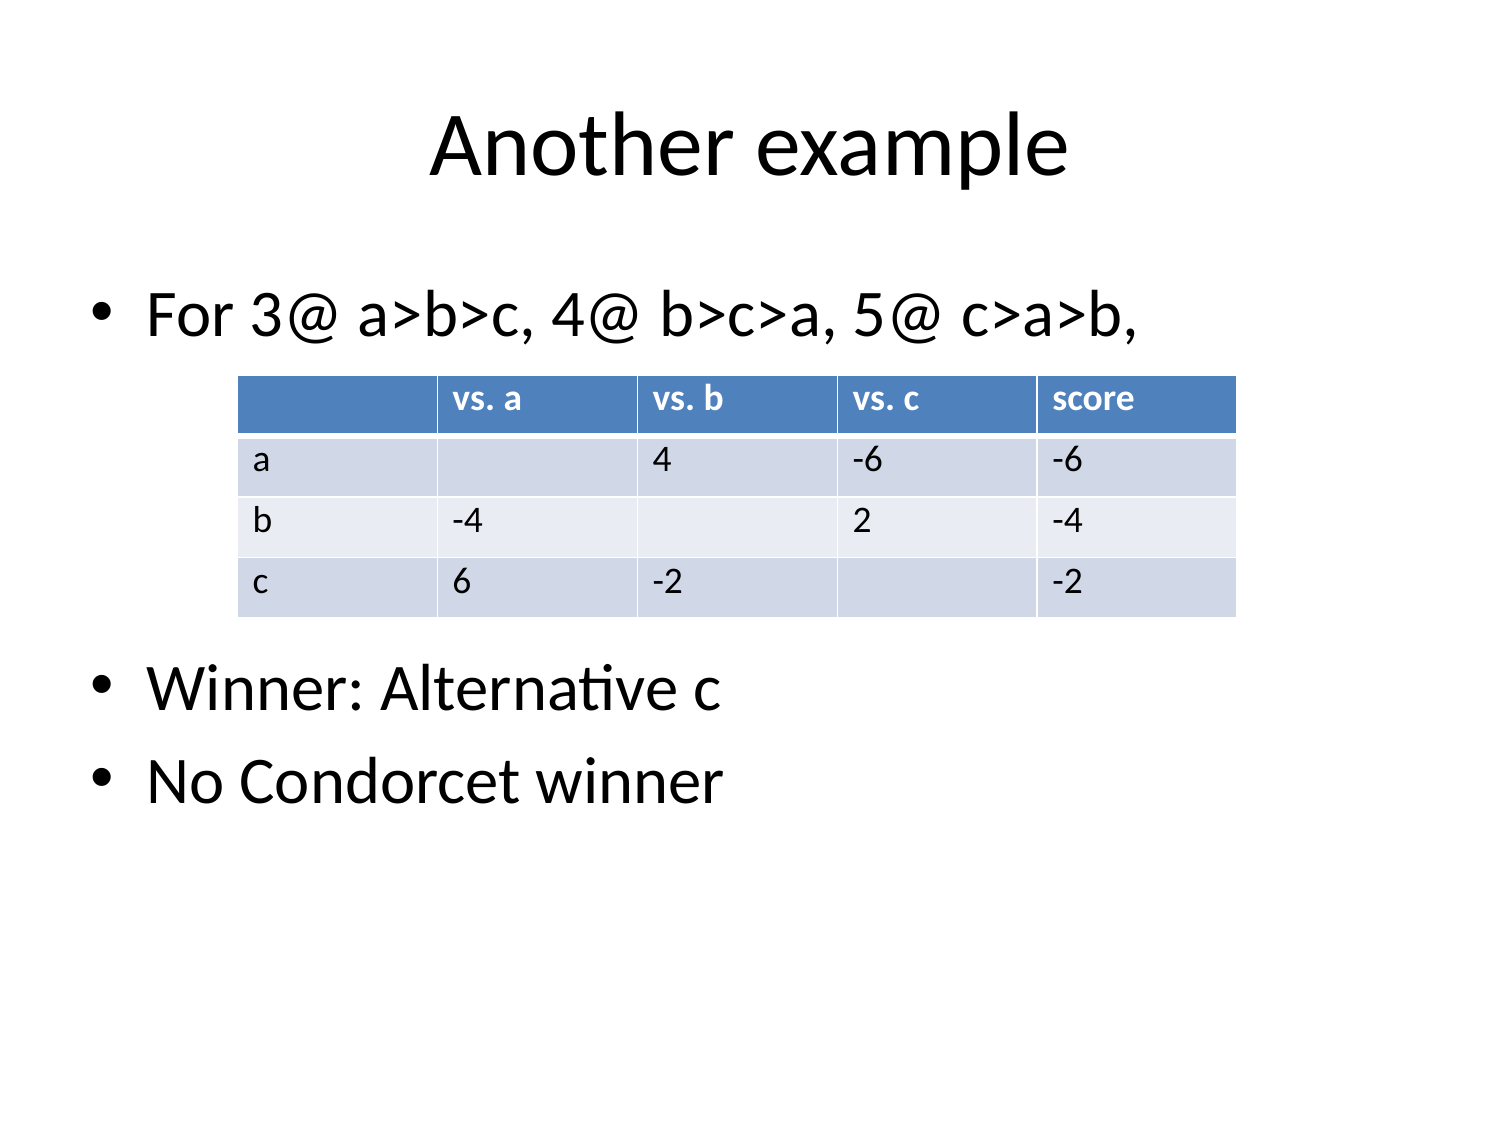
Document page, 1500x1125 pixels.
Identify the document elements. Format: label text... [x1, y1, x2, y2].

table_cell [838, 558, 1036, 617]
table_cell -6 [1038, 439, 1236, 496]
table_cell 6 [438, 558, 637, 617]
table_cell -6 [838, 439, 1036, 496]
table_header score [1038, 376, 1236, 433]
table_cell [638, 498, 837, 557]
list For 3@ a>b>c, 4@ b>c>a, 5@ c>a>b, Winner: Alternative c No Condorcet winner [75, 262, 1425, 1005]
table_header [238, 376, 437, 433]
table_cell c [238, 558, 437, 617]
table_cell -2 [1038, 558, 1236, 617]
table_cell [438, 439, 637, 496]
table_cell 4 [638, 439, 837, 496]
table_cell -2 [638, 558, 837, 617]
table_header vs. b [638, 376, 837, 433]
table_cell -4 [1038, 498, 1236, 557]
table_header vs. c [838, 376, 1036, 433]
table_cell 2 [838, 498, 1036, 557]
table_cell a [238, 439, 437, 496]
table_header vs. a [438, 376, 637, 433]
table_cell -4 [438, 498, 637, 557]
title Another example [75, 45, 1425, 233]
table_cell b [238, 498, 437, 557]
